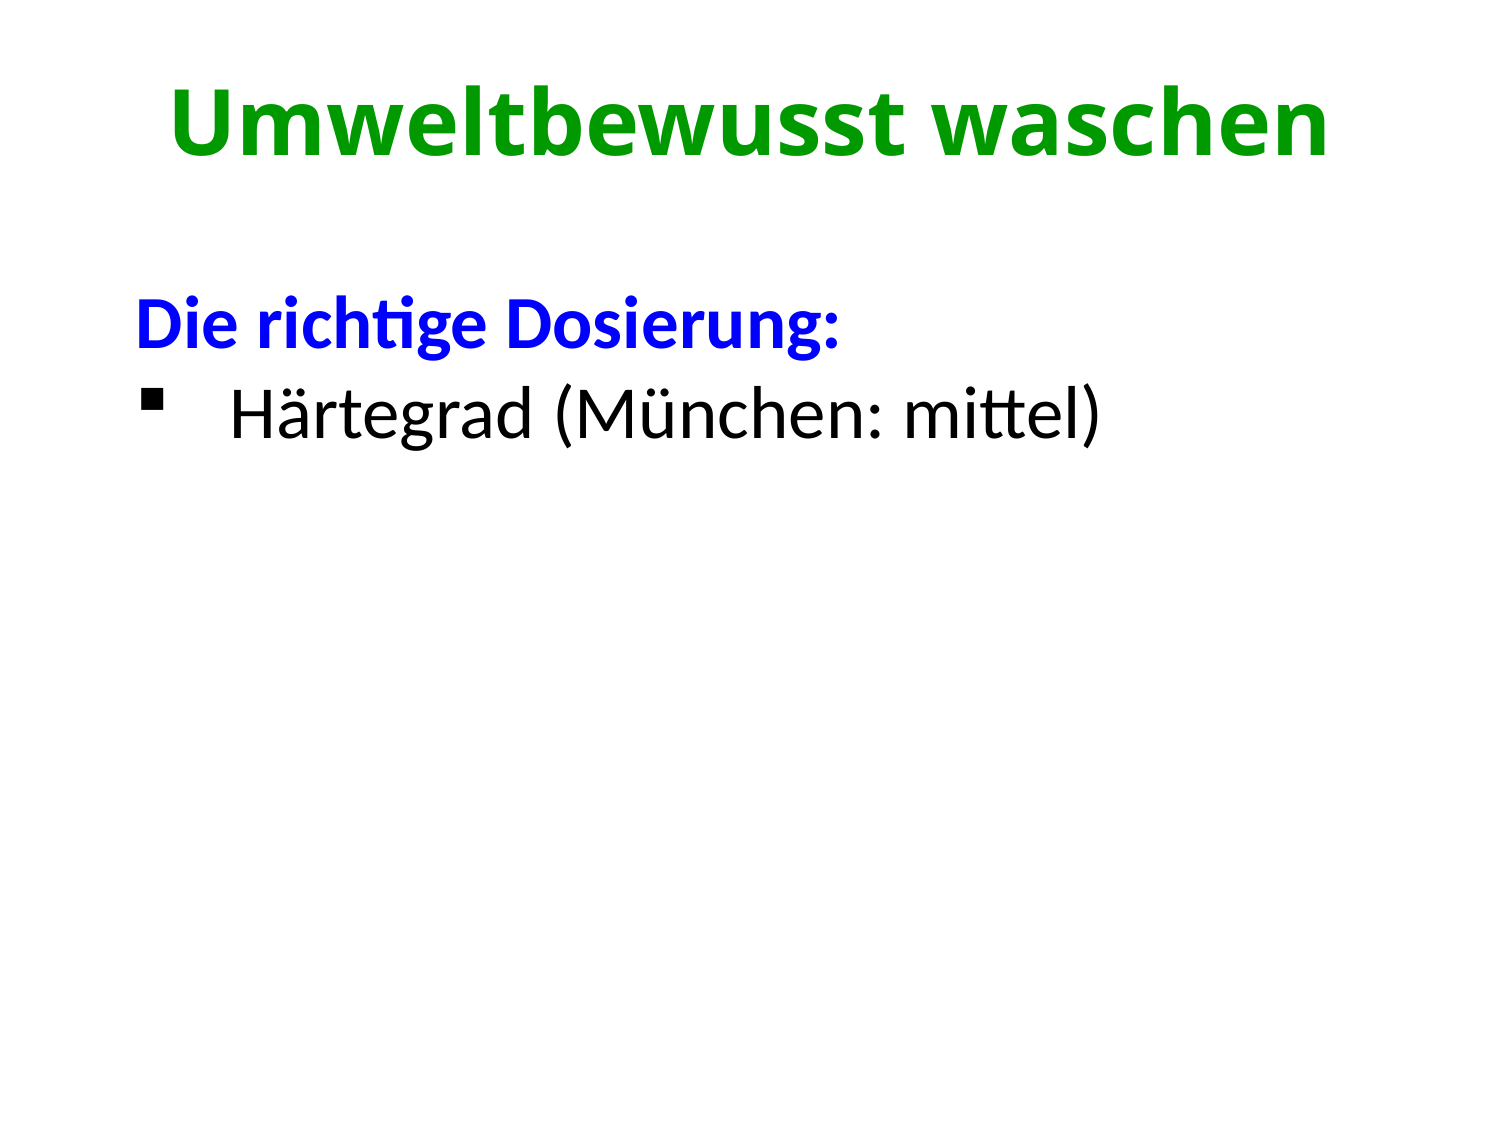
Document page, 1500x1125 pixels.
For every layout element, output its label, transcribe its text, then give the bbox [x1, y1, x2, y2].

title Umweltbewusst waschen [103, 60, 1397, 192]
text_box Die richtige Dosierung: Härtegrad (München: mittel) [121, 266, 1369, 462]
